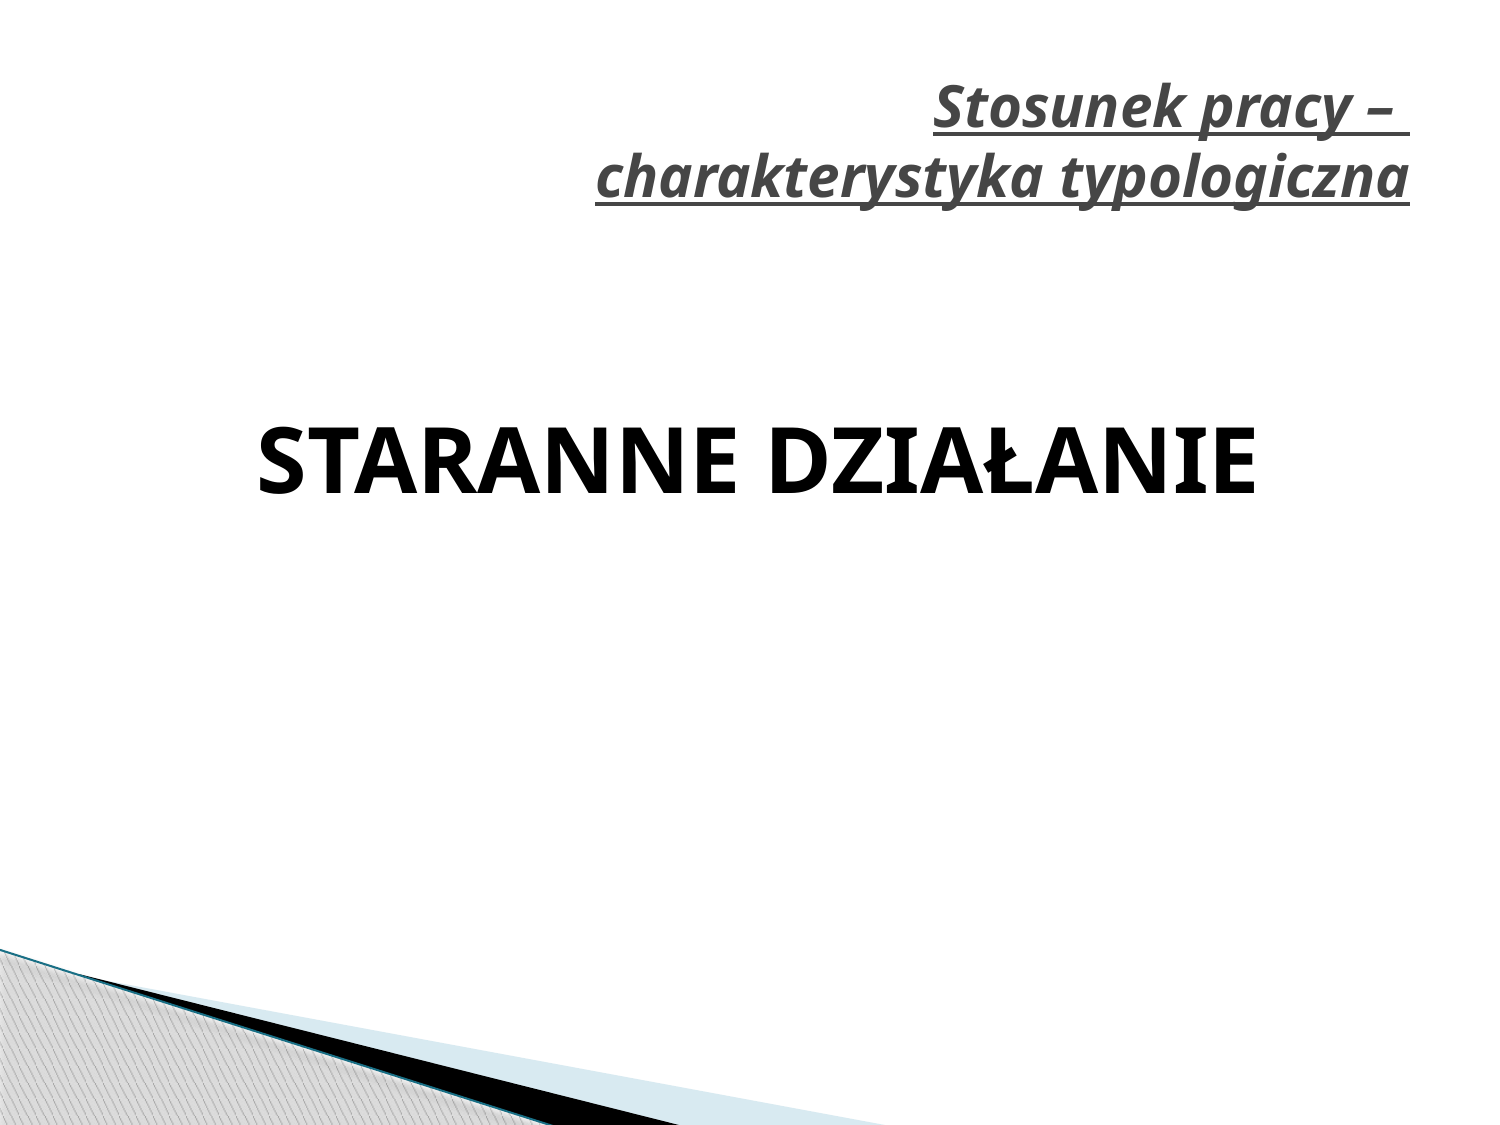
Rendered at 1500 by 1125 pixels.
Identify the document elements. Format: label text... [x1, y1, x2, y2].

title Stosunek pracy – charakterystyka typologiczna [75, 45, 1425, 233]
list STARANNE DZIAŁANIE [75, 243, 1425, 986]
